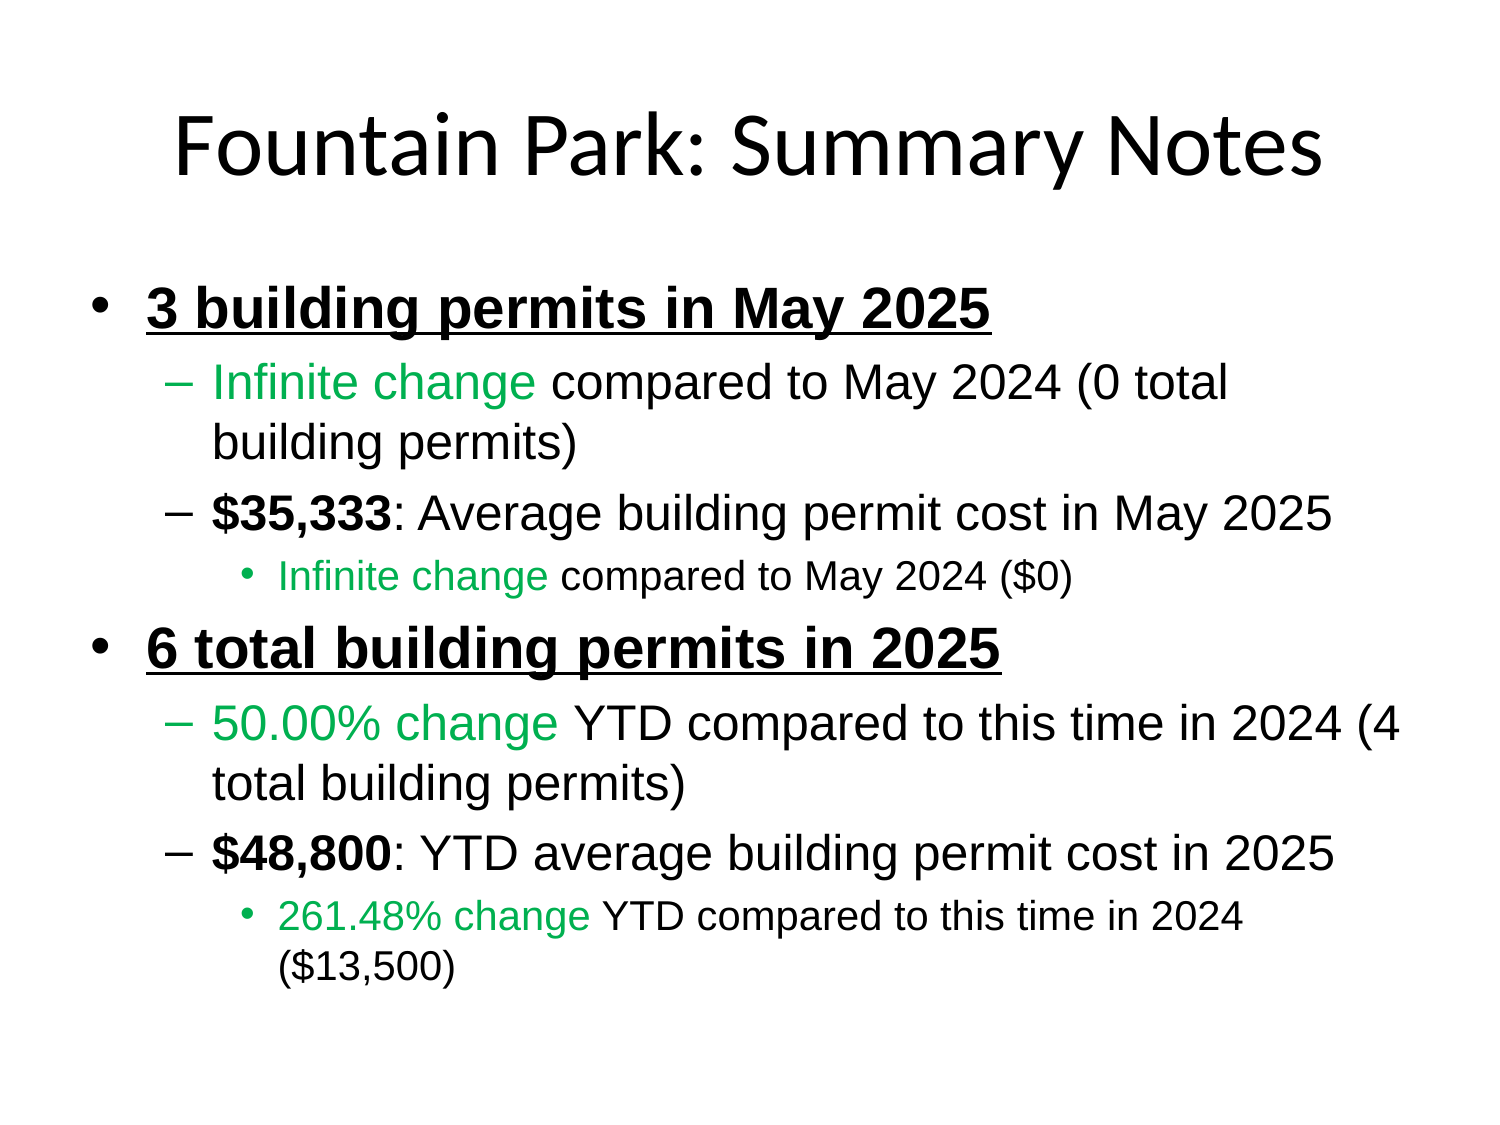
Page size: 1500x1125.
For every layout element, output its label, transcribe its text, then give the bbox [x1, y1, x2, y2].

title Fountain Park: Summary Notes [75, 45, 1425, 233]
list 3 building permits in May 2025 Infinite change compared to May 2024 (0 total building permits) $35,333: Average building permit cost in May 2025 Infinite change compared to May 2024 ($0) 6 total building permits in 2025 50.00% change YTD compared to this time in 2024 (4 total building permits) $48,800: YTD average building permit cost in 2025 261.48% change YTD compared to this time in 2024 ($13,500) [75, 262, 1425, 1005]
